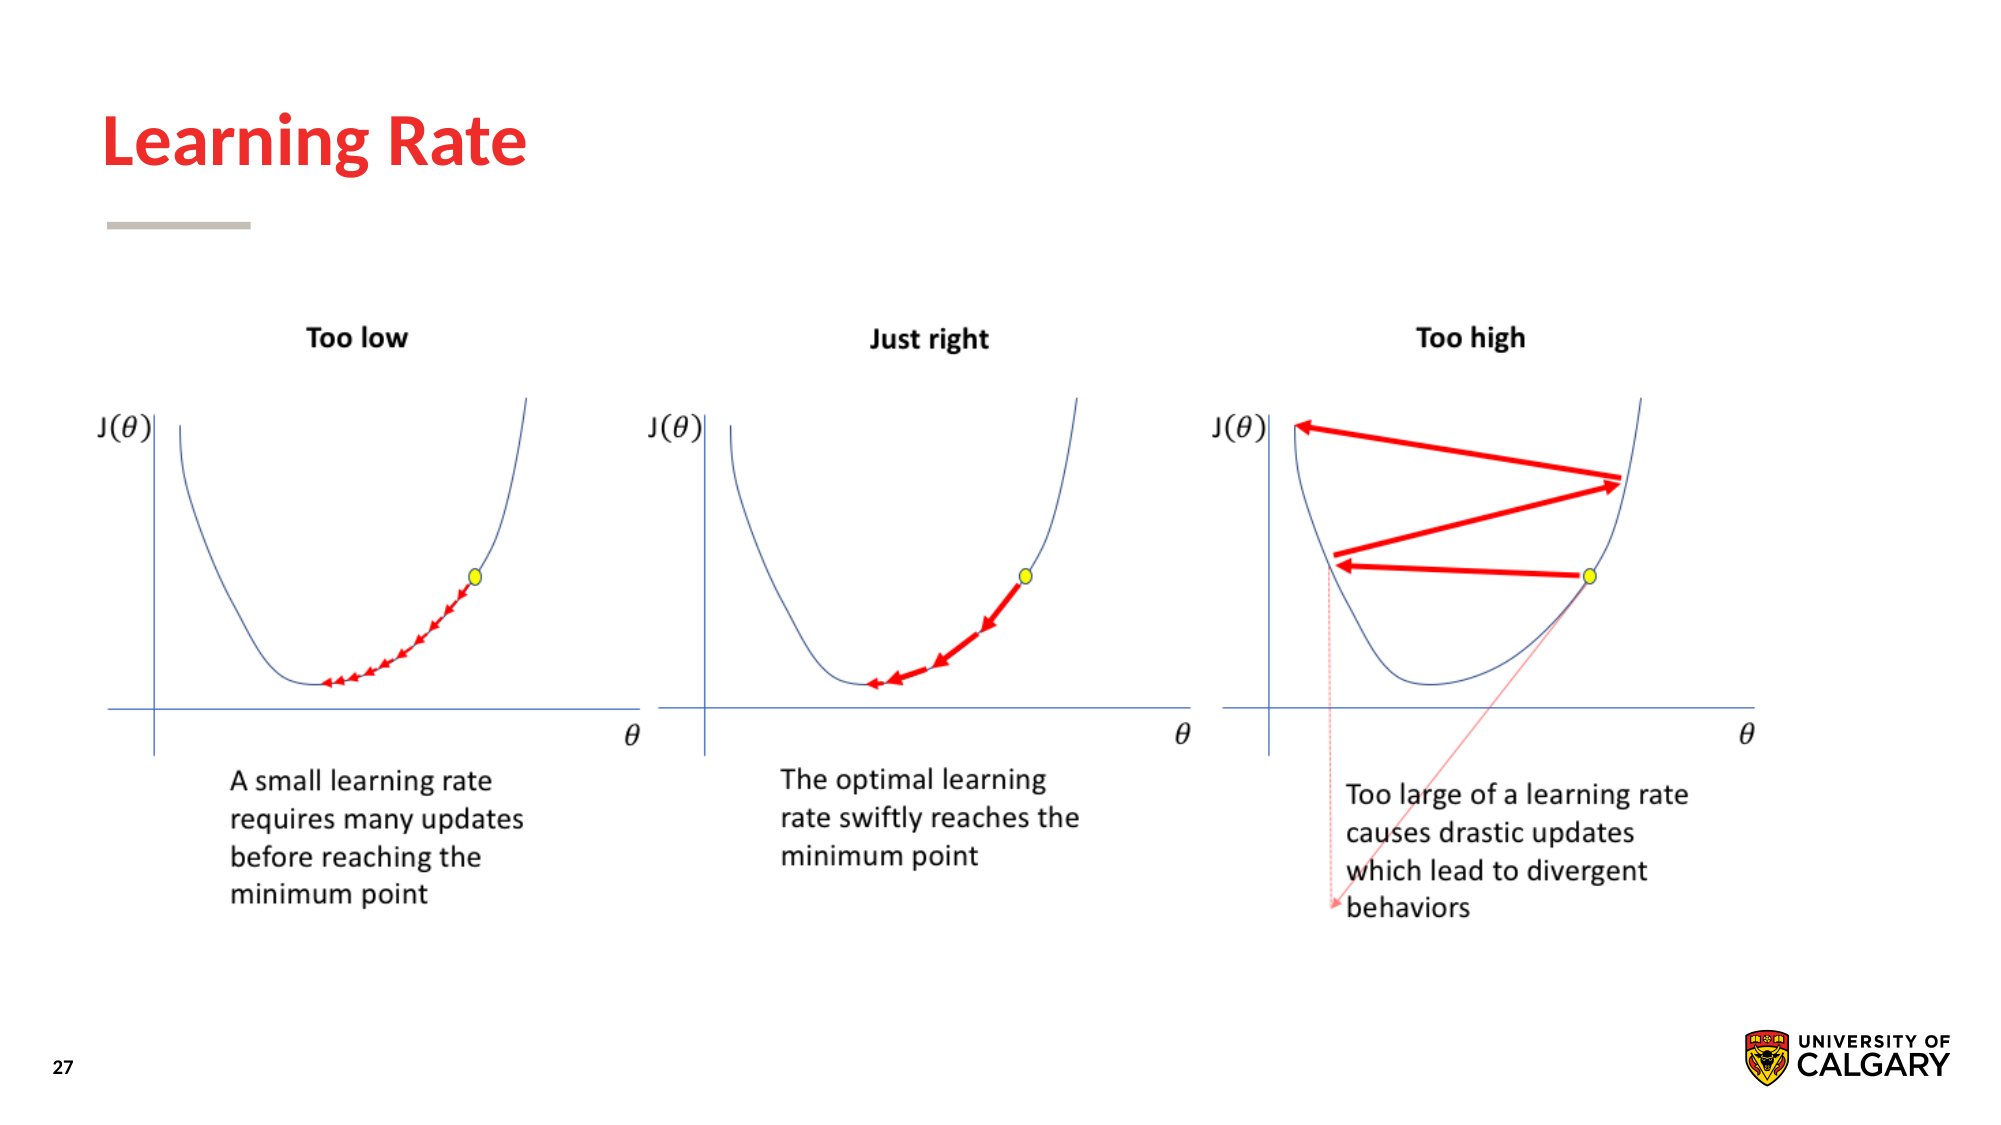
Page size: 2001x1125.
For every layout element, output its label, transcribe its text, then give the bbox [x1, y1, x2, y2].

title Learning Rate [87, 60, 1774, 222]
picture [1722, 1012, 1973, 1099]
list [91, 297, 1774, 950]
